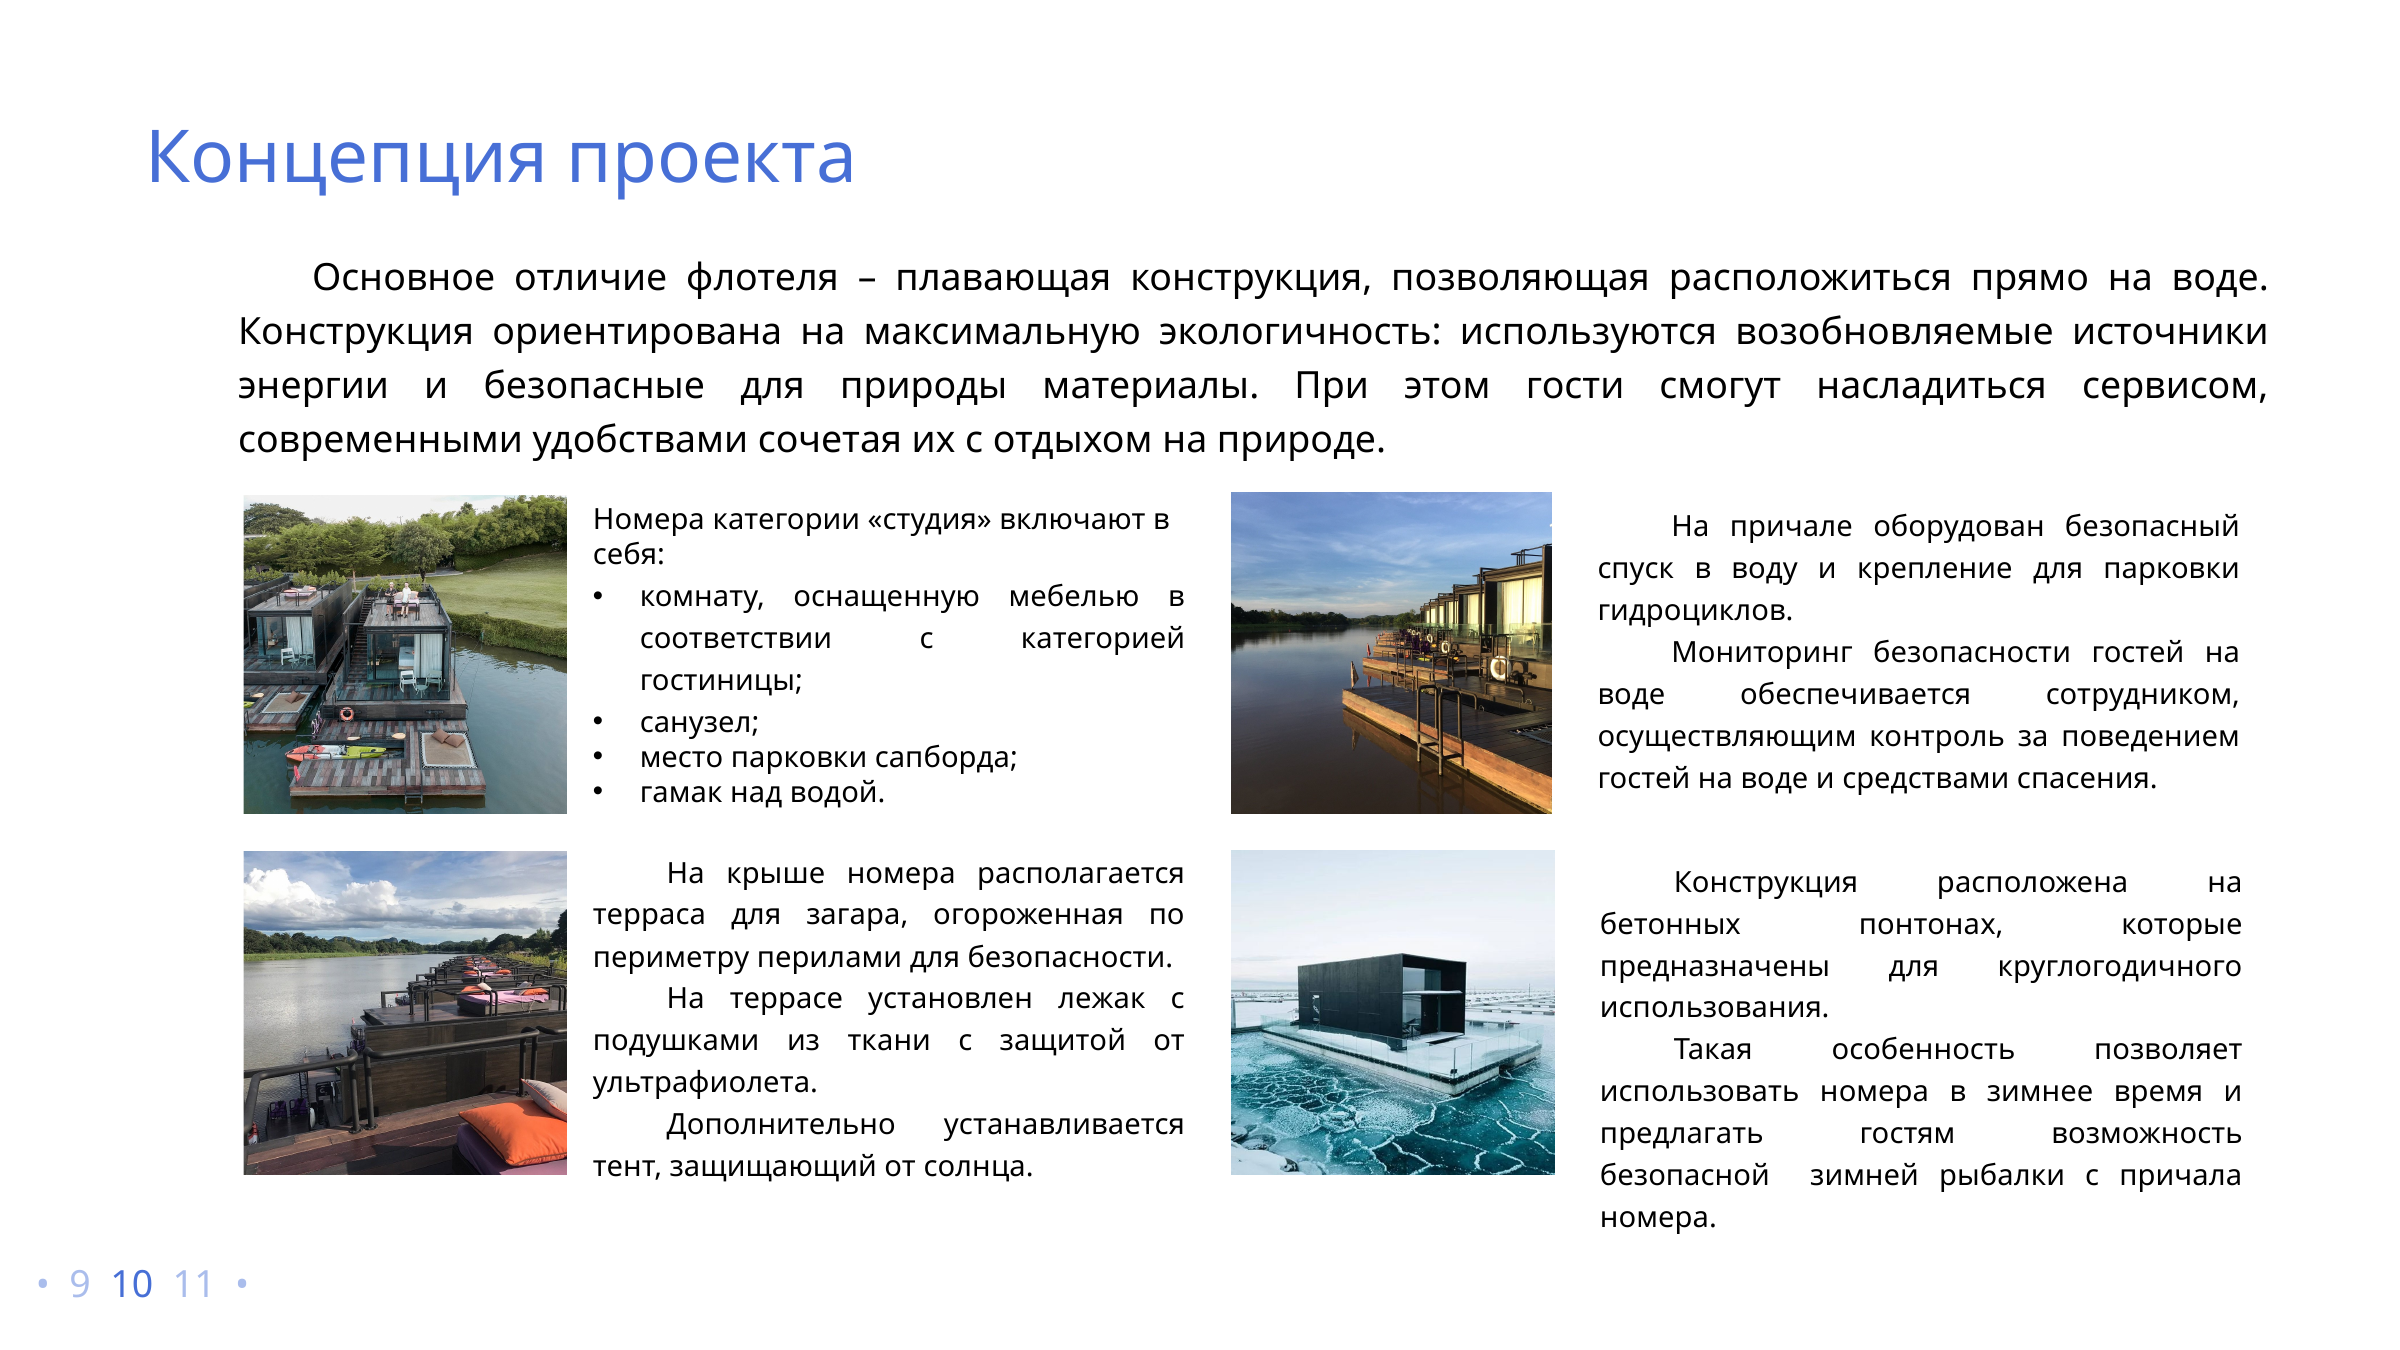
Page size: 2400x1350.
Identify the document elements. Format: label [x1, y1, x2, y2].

text_box [22, 75, 2285, 1313]
